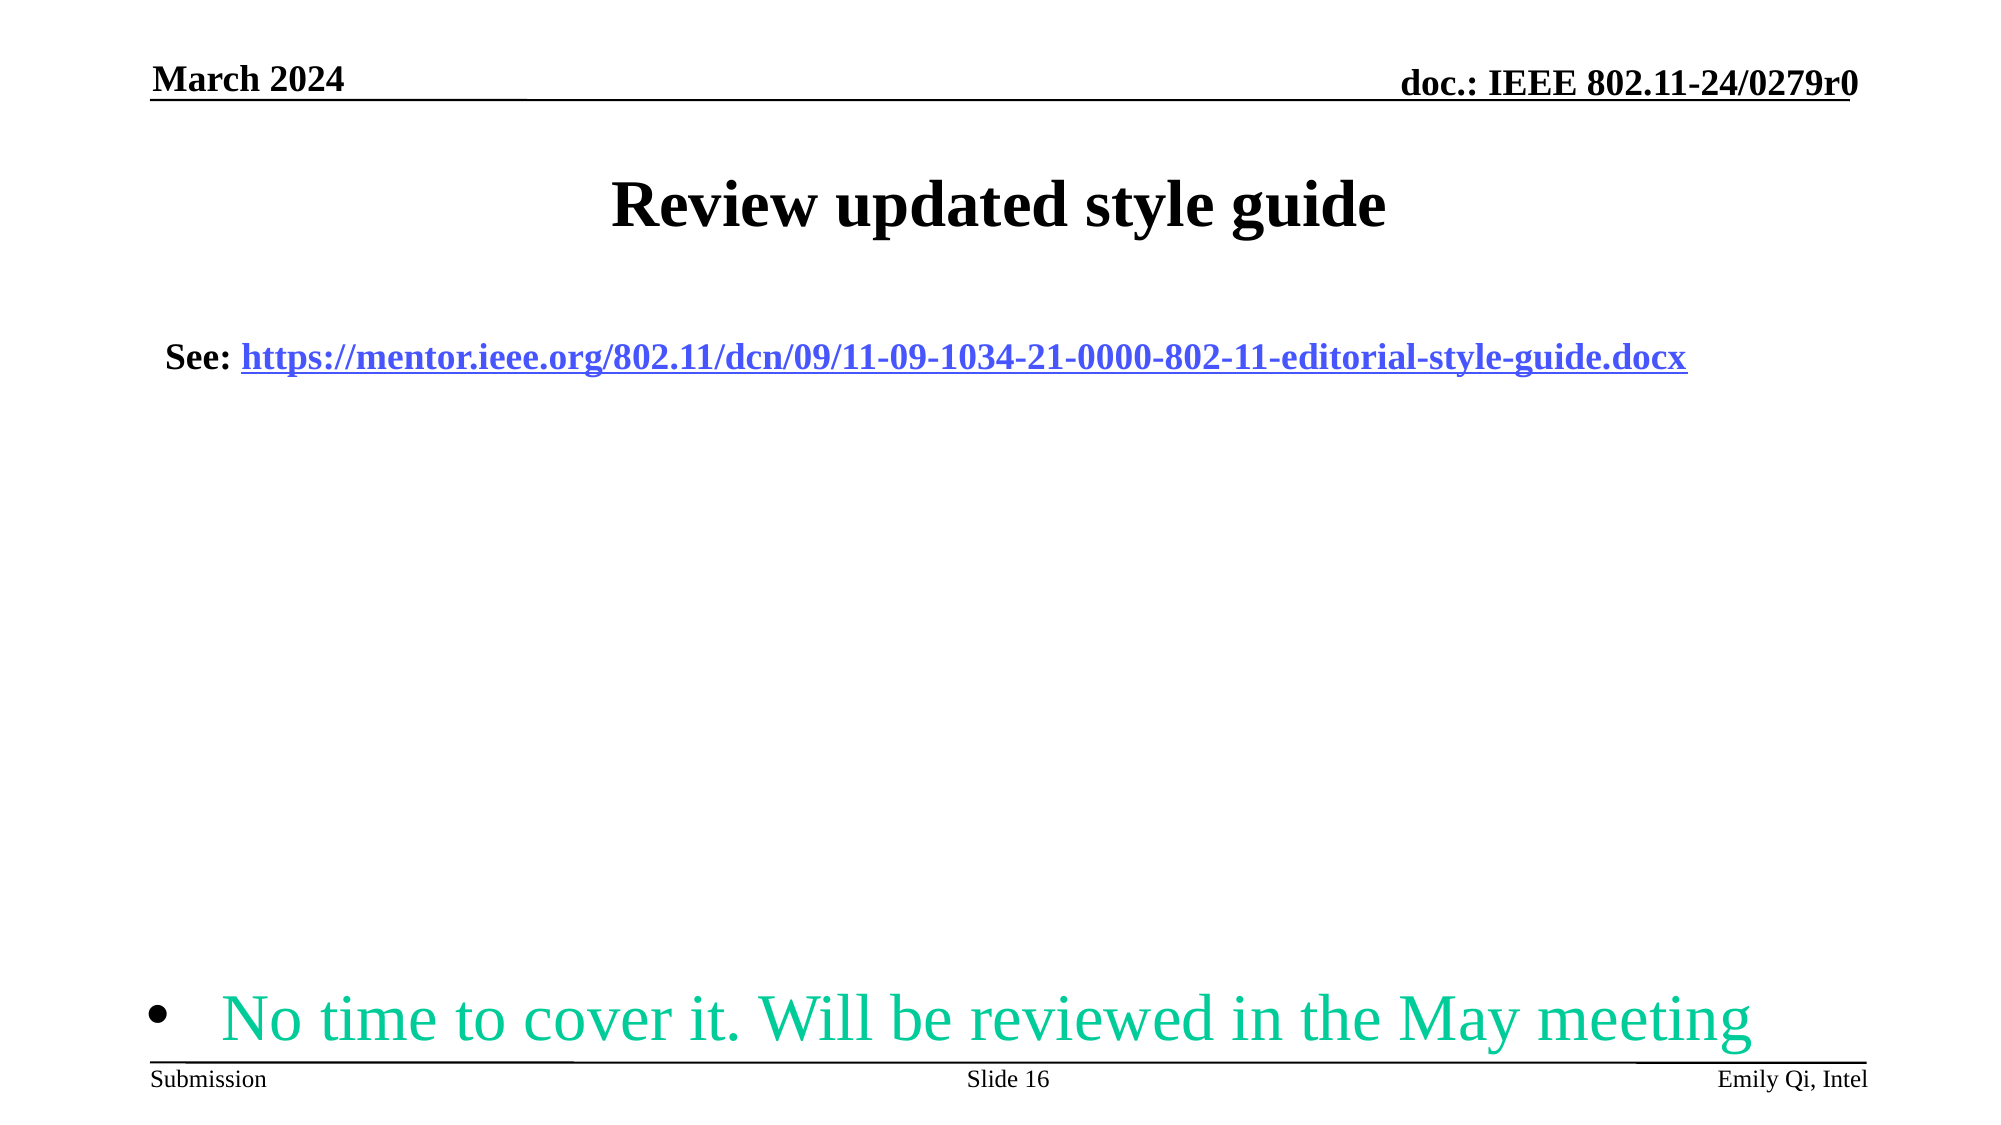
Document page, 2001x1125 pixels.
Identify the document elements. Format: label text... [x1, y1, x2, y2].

list See: https://mentor.ieee.org/802.11/dcn/09/11-09-1034-21-0000-802-11-editorial-style-guide.docx [149, 324, 1850, 960]
slide_number Slide 16 [950, 1067, 1067, 1123]
title Review updated style guide [149, 112, 1850, 288]
footer Emily Qi, Intel [1171, 1067, 1869, 1093]
text_box No time to cover it. Will be reviewed in the May meeting [131, 960, 1895, 1067]
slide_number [152, 54, 563, 100]
